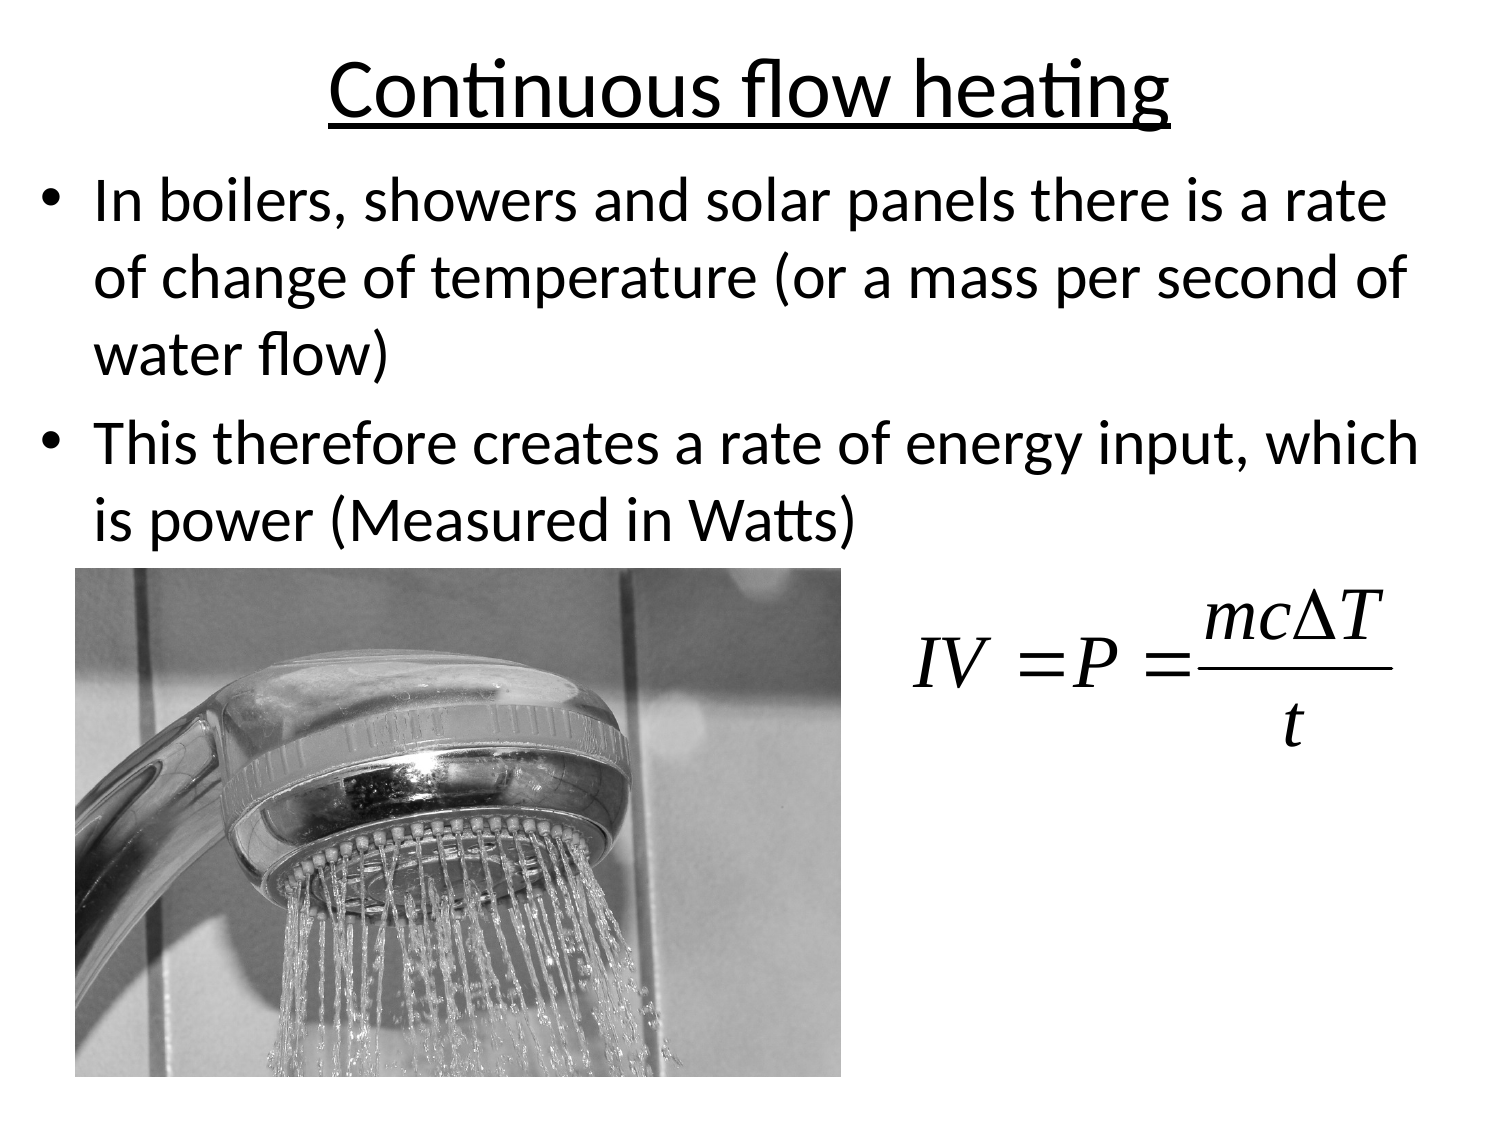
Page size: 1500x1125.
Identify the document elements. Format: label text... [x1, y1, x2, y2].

list In boilers, showers and solar panels there is a rate of change of temperature (or a mass per second of water flow) This therefore creates a rate of energy input, which is power (Measured in Watts) [24, 149, 1463, 563]
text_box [899, 567, 1410, 764]
picture [74, 567, 841, 1077]
title Continuous flow heating [75, 24, 1425, 143]
